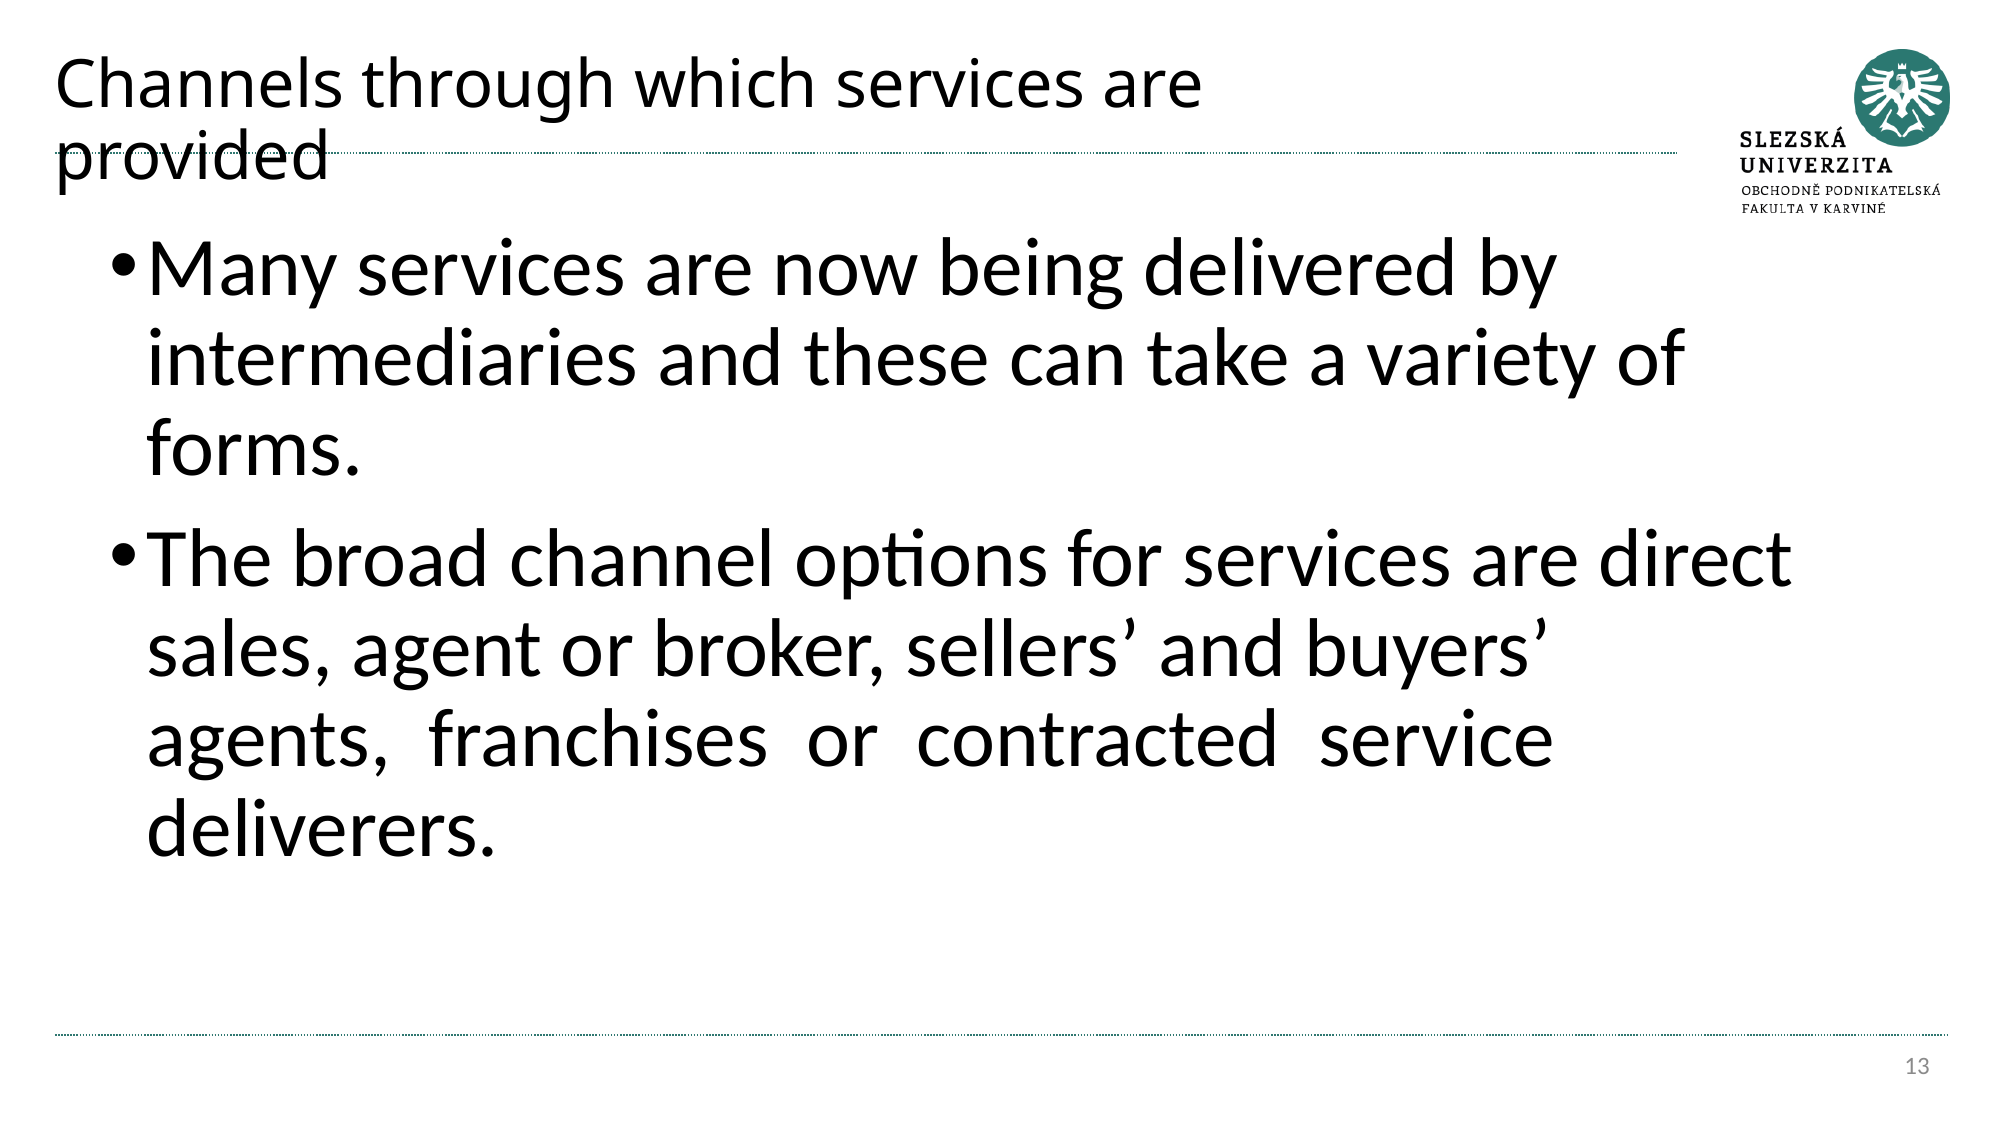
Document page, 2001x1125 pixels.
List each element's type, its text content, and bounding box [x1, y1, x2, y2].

slide_number 13 [1708, 1035, 1945, 1095]
list Many services are now being delivered by intermediaries and these can take a variety of forms. The broad channel options for services are direct sales, agent or broker, sellers’ and buyers’ agents, franchises or contracted service deliverers. [94, 216, 1821, 988]
picture [1740, 49, 1950, 213]
title Channels through which services are provided [39, 42, 1455, 154]
